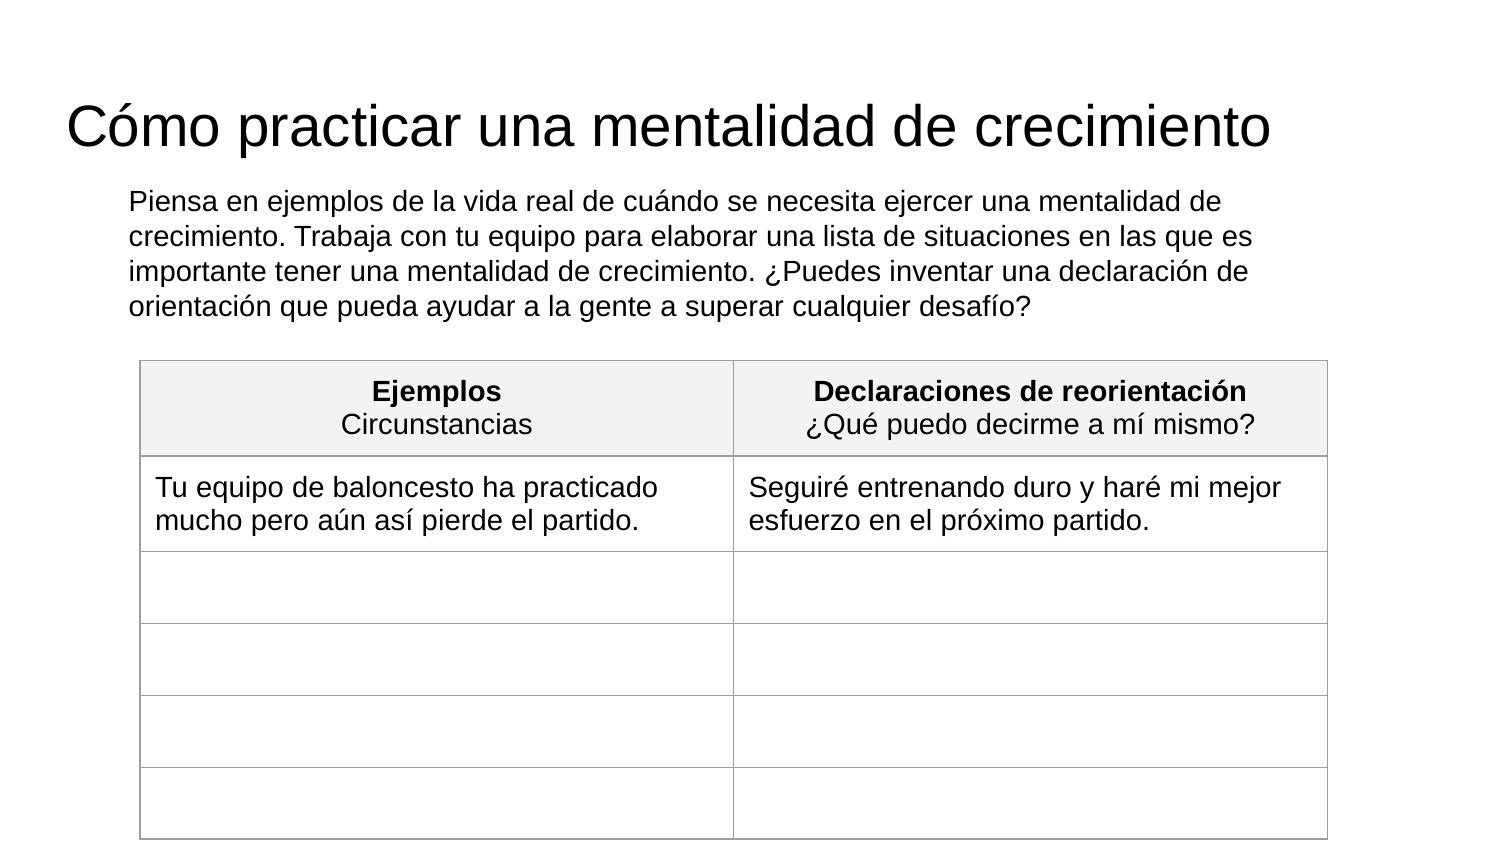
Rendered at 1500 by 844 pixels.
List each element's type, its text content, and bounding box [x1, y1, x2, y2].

text_box Piensa en ejemplos de la vida real de cuándo se necesita ejercer una mentalidad de crecimiento. Trabaja con tu equipo para elaborar una lista de situaciones en las que es importante tener una mentalidad de crecimiento. ¿Puedes inventar una declaración de orientación que pueda ayudar a la gente a superar cualquier desafío? [113, 166, 1285, 338]
table_cell [734, 624, 1327, 695]
table_cell [734, 552, 1327, 623]
table_cell [141, 552, 733, 623]
title Cómo practicar una mentalidad de crecimiento [51, 72, 1449, 167]
table_header Declaraciones de reorientación ¿Qué puedo decirme a mí mismo? [734, 361, 1327, 455]
table_cell [141, 768, 733, 838]
table_cell [141, 624, 733, 695]
table_cell [141, 696, 733, 767]
table_cell [734, 768, 1327, 838]
table_cell [734, 696, 1327, 767]
table_header Ejemplos Circunstancias [141, 361, 733, 455]
table_cell Seguiré entrenando duro y haré mi mejor esfuerzo en el próximo partido. [734, 457, 1327, 551]
table_cell Tu equipo de baloncesto ha practicado mucho pero aún así pierde el partido. [141, 457, 733, 551]
